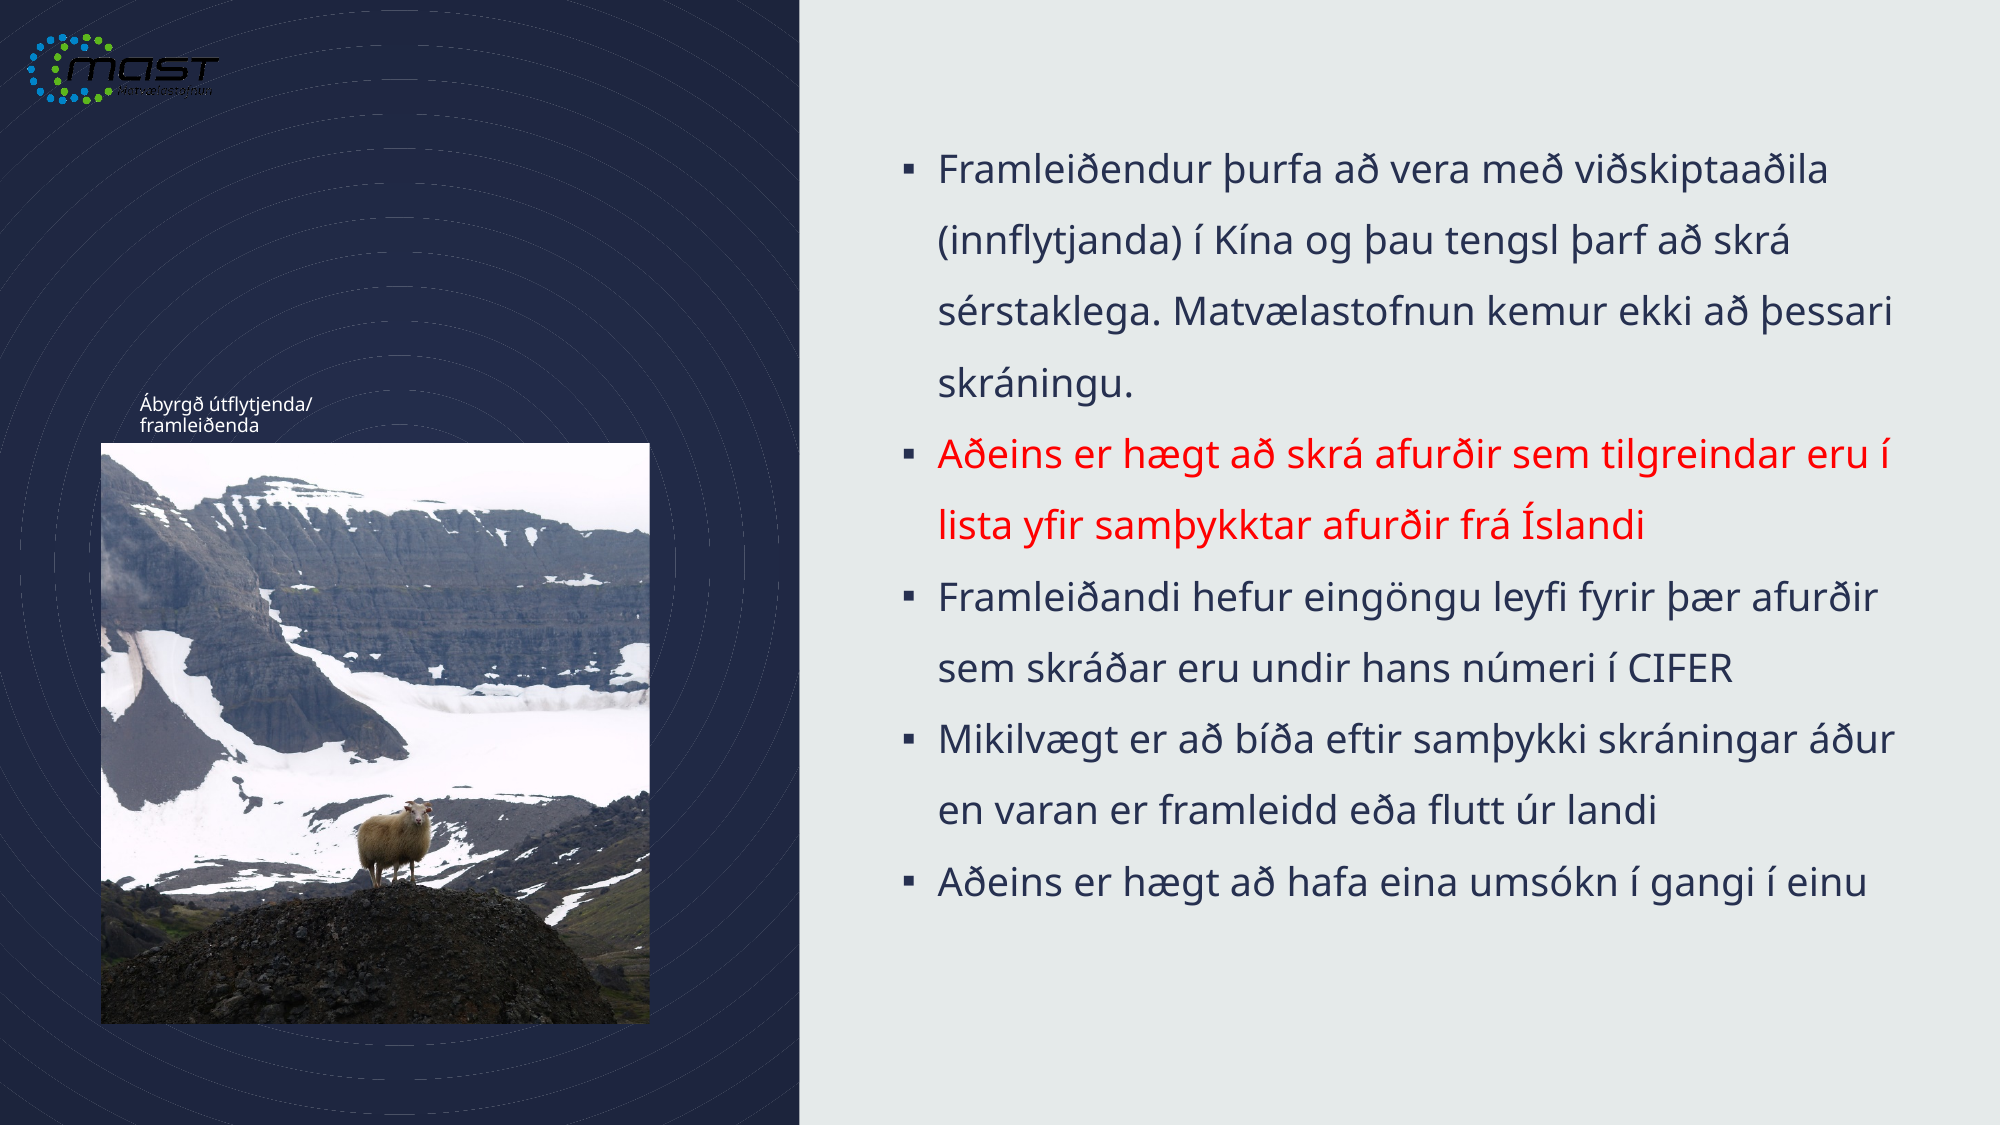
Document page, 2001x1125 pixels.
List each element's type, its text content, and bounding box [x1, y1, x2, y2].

list Framleiðendur þurfa að vera með viðskiptaaðila (innflytjanda) í Kína og þau tengsl þarf að skrá sérstaklega. Matvælastofnun kemur ekki að þessari skráningu. Aðeins er hægt að skrá afurðir sem tilgreindar eru í lista yfir samþykktar afurðir frá Íslandi Framleiðandi hefur eingöngu leyfi fyrir þær afurðir sem skráðar eru undir hans númeri í CIFER Mikilvægt er að bíða eftir samþykki skráningar áður en varan er framleidd eða flutt úr landi Aðeins er hægt að hafa eina umsókn í gangi í einu [879, 112, 1925, 1013]
picture [101, 443, 650, 1024]
picture [26, 32, 221, 105]
title Ábyrgð útflytjenda/ framleiðenda [124, 387, 629, 443]
